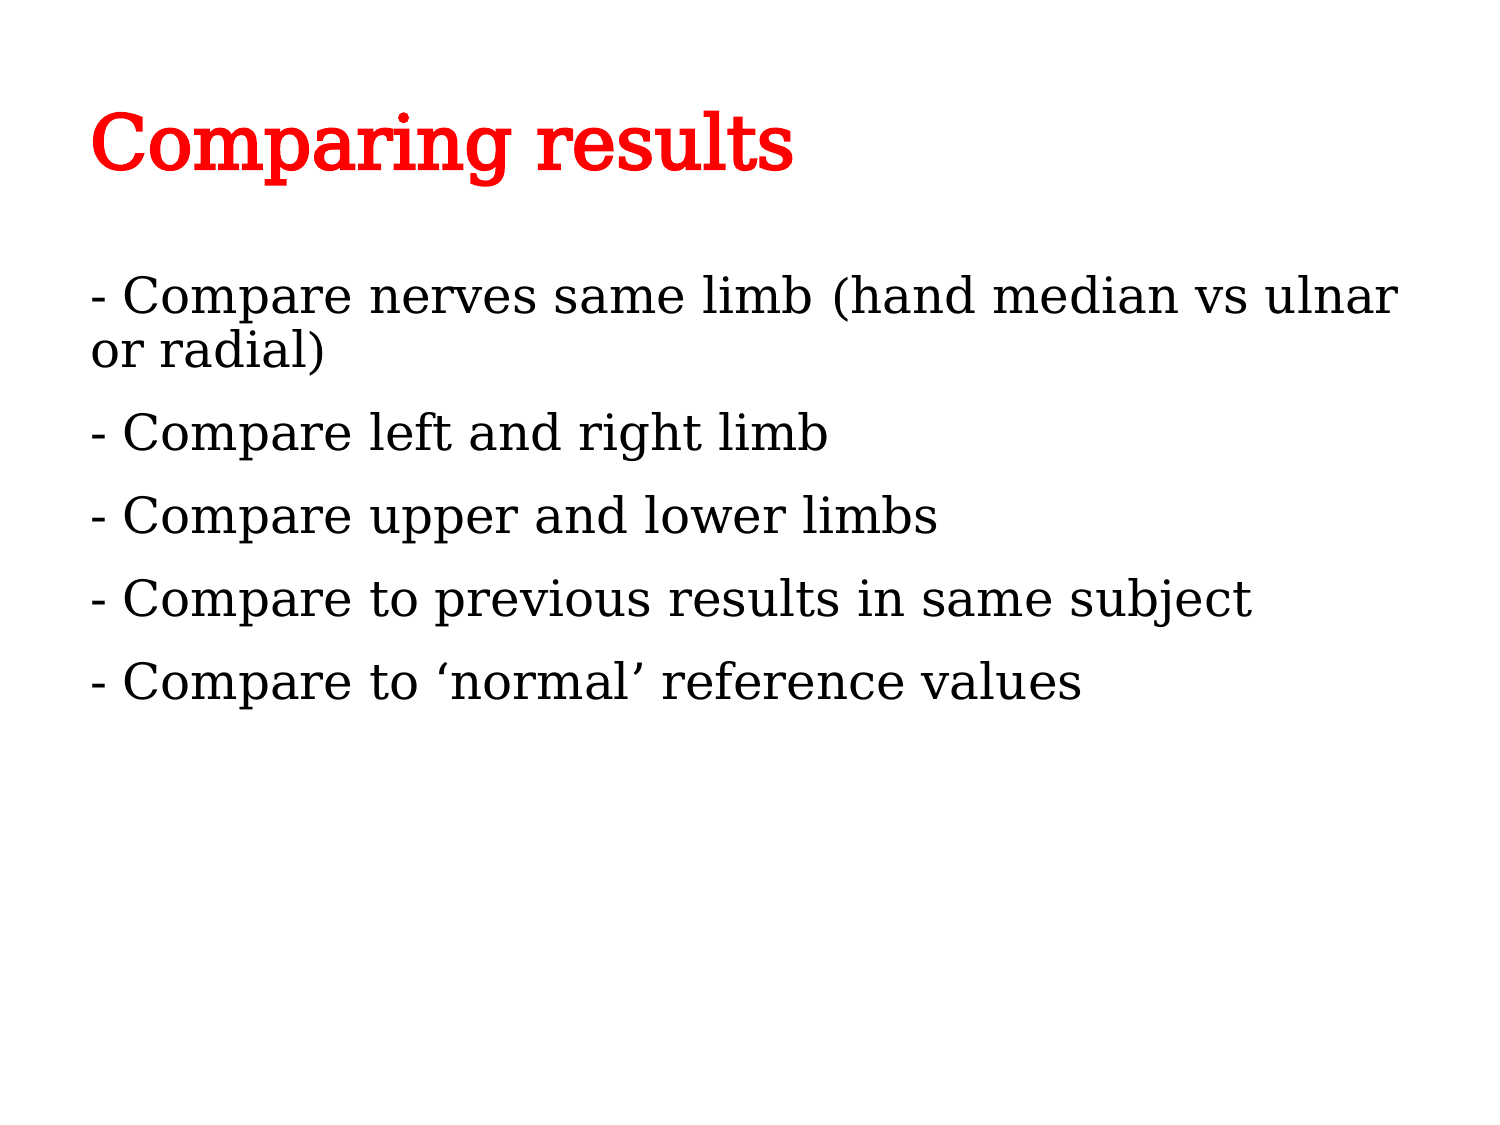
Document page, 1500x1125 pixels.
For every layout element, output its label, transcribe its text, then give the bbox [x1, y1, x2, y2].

list - Compare nerves same limb (hand median vs ulnar or radial) - Compare left and right limb - Compare upper and lower limbs - Compare to previous results in same subject - Compare to ‘normal’ reference values [75, 262, 1425, 1005]
title Comparing results [75, 45, 1425, 233]
